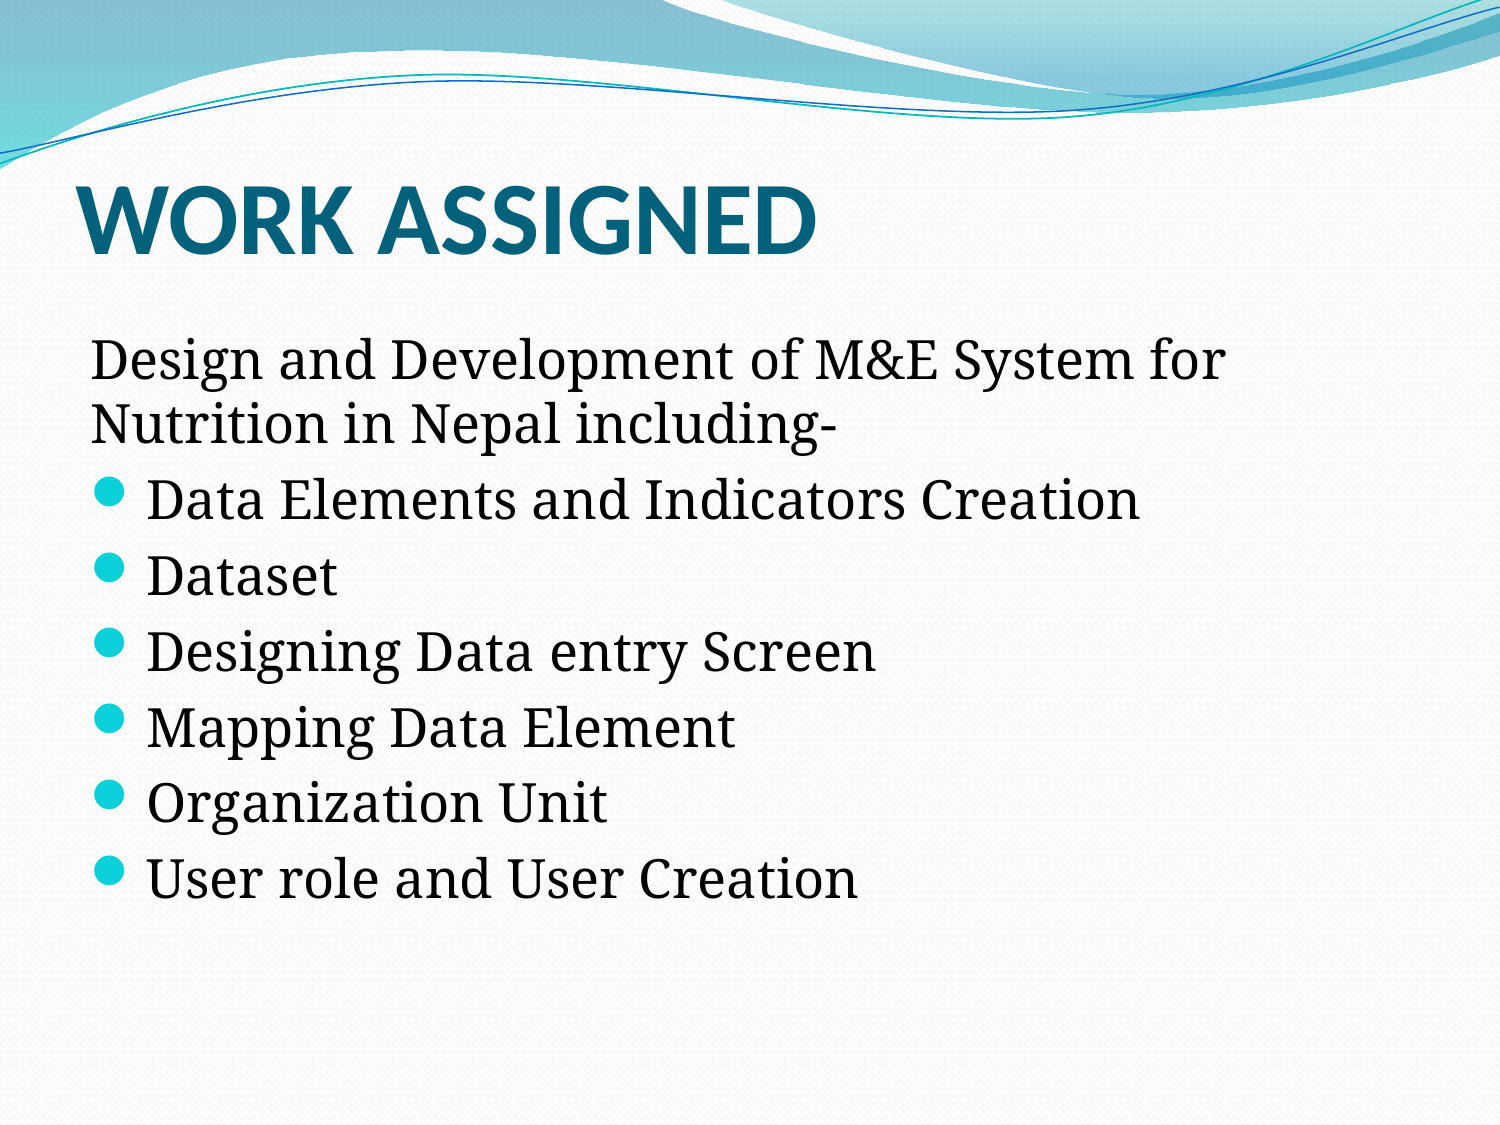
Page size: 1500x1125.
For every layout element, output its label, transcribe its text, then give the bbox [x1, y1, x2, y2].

list Design and Development of M&E System for Nutrition in Nepal including- Data Elements and Indicators Creation Dataset Designing Data entry Screen Mapping Data Element Organization Unit User role and User Creation [75, 317, 1425, 1038]
title WORK ASSIGNED [75, 87, 1425, 275]
